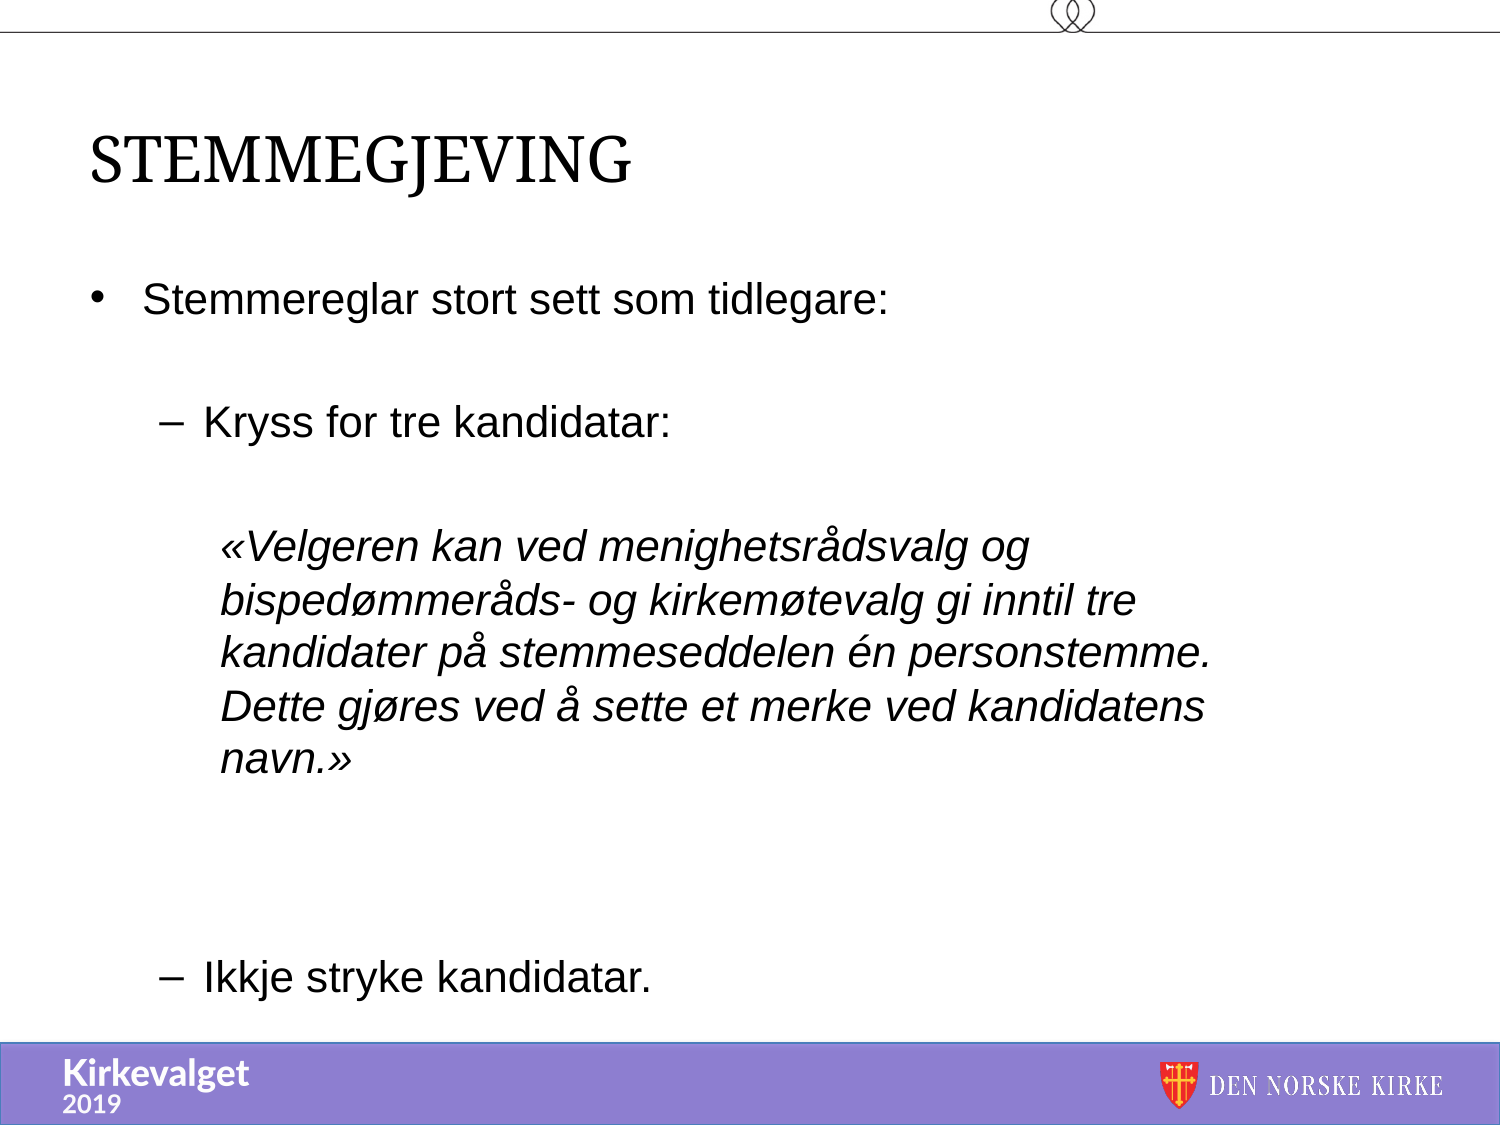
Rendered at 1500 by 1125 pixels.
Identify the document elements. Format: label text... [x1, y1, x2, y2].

title Stemmegjeving [75, 110, 1487, 264]
picture [39, 1039, 284, 1125]
picture [1160, 1062, 1442, 1109]
picture [0, 0, 1500, 33]
list Stemmereglar stort sett som tidlegare: Kryss for tre kandidatar: «Velgeren kan ved menighetsrådsvalg og bispedømmeråds- og kirkemøtevalg gi inntil tre kandidater på stemmeseddelen én personstemme. Dette gjøres ved å sette et merke ved kandidatens navn.» Ikkje stryke kandidatar. [75, 262, 1273, 1016]
